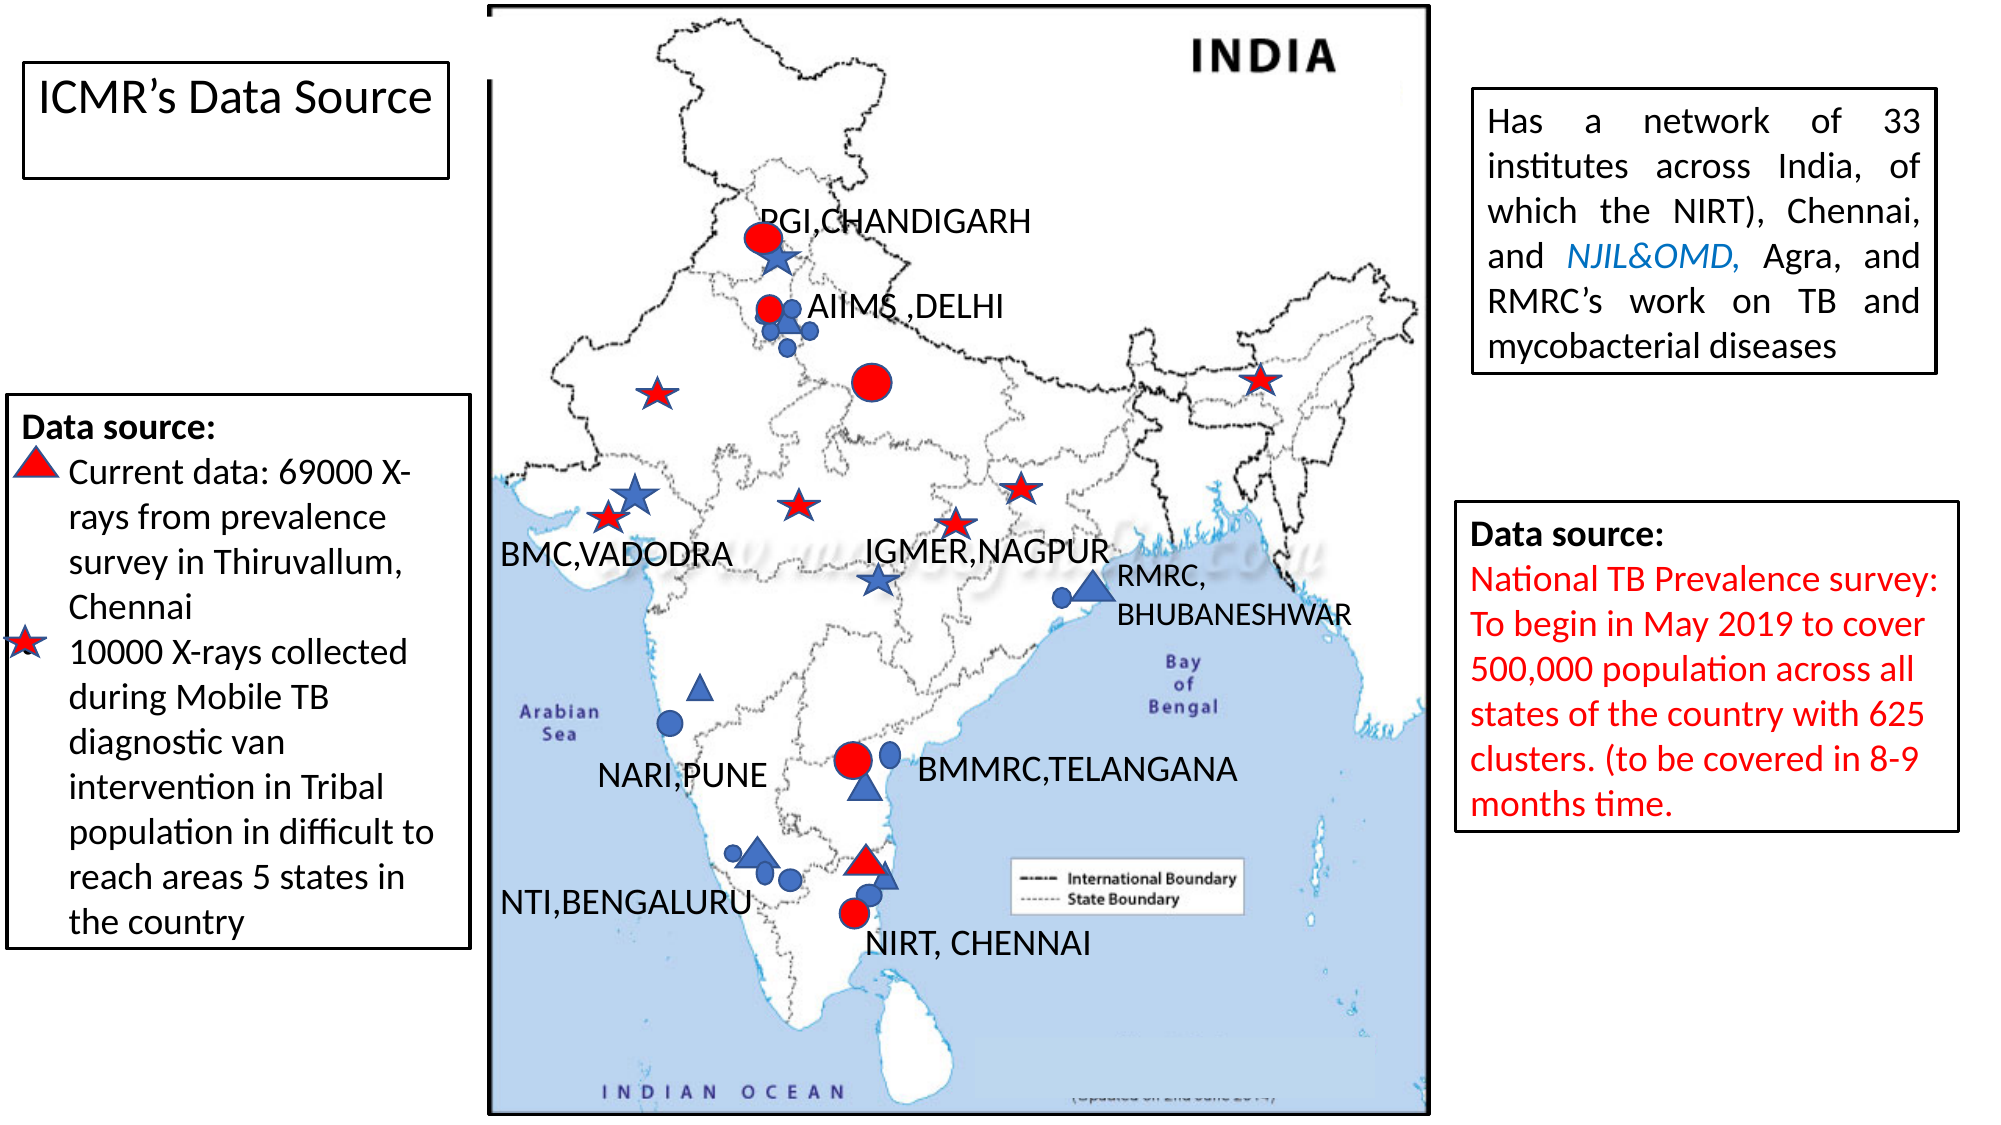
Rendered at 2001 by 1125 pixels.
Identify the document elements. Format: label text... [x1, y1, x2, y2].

picture [490, 6, 1428, 1113]
text_box [485, 16, 490, 80]
text_box Has a network of 33 institutes across India, of which the NIRT), Chennai, and NJIL&OMD, Agra, and RMRC’s work on TB and mycobacterial diseases [1472, 88, 1937, 374]
text_box ICMR’s Data Source [23, 62, 449, 179]
text_box Data source: National TB Prevalence survey: To begin in May 2019 to cover 500,000 population across all states of the country with 625 clusters. (to be covered in 8-9 months time. [1455, 501, 1959, 832]
text_box NTI,BENGALURU [485, 869, 490, 930]
text_box [12, 444, 60, 478]
text_box BMC,VADODRA [485, 521, 490, 581]
text_box Data source: Current data: 69000 X-rays from prevalence survey in Thiruvallum, Chennai 10000 X-rays collected during Mobile TB diagnostic van intervention in Tribal population in difficult to reach areas 5 states in the country [6, 394, 471, 949]
text_box [2, 623, 48, 659]
